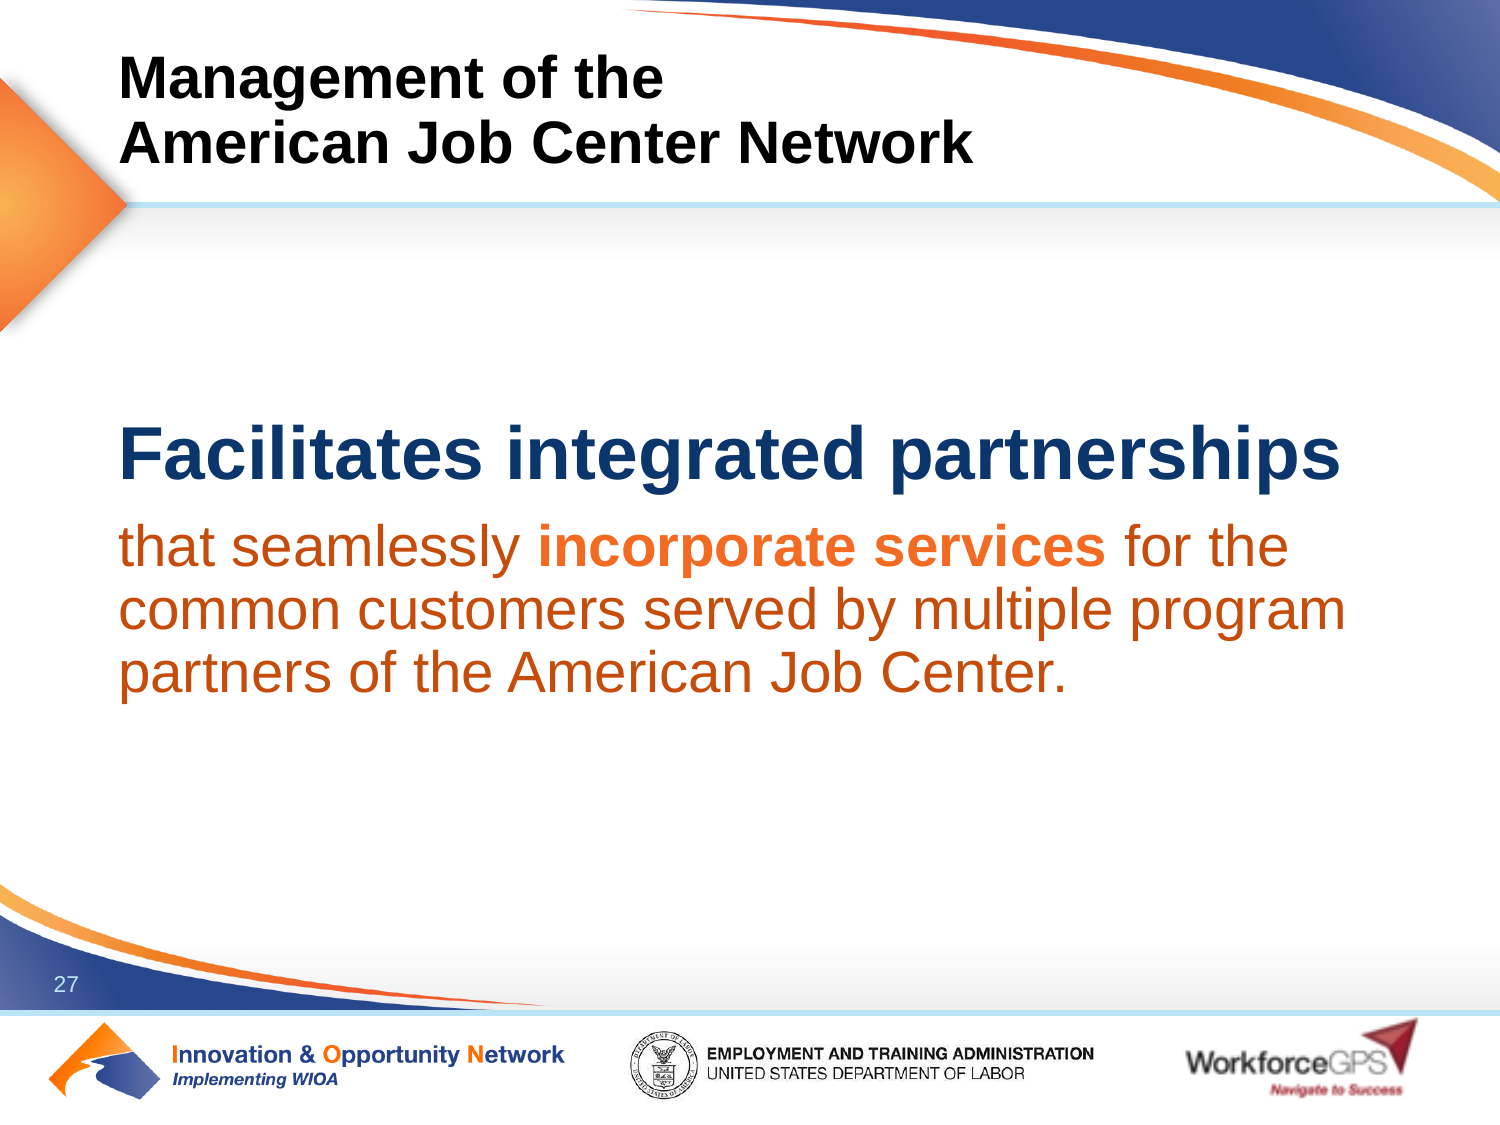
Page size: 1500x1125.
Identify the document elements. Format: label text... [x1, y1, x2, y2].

picture [1168, 1016, 1460, 1108]
title Management of the American Job Center Network [103, 38, 1397, 185]
picture [589, 0, 1500, 202]
picture [39, 1016, 576, 1107]
list Facilitates integrated partnerships that seamlessly incorporate services for the common customers served by multiple program partners of the American Job Center. [103, 241, 1397, 998]
picture [628, 1025, 1097, 1101]
picture [0, 882, 573, 1010]
